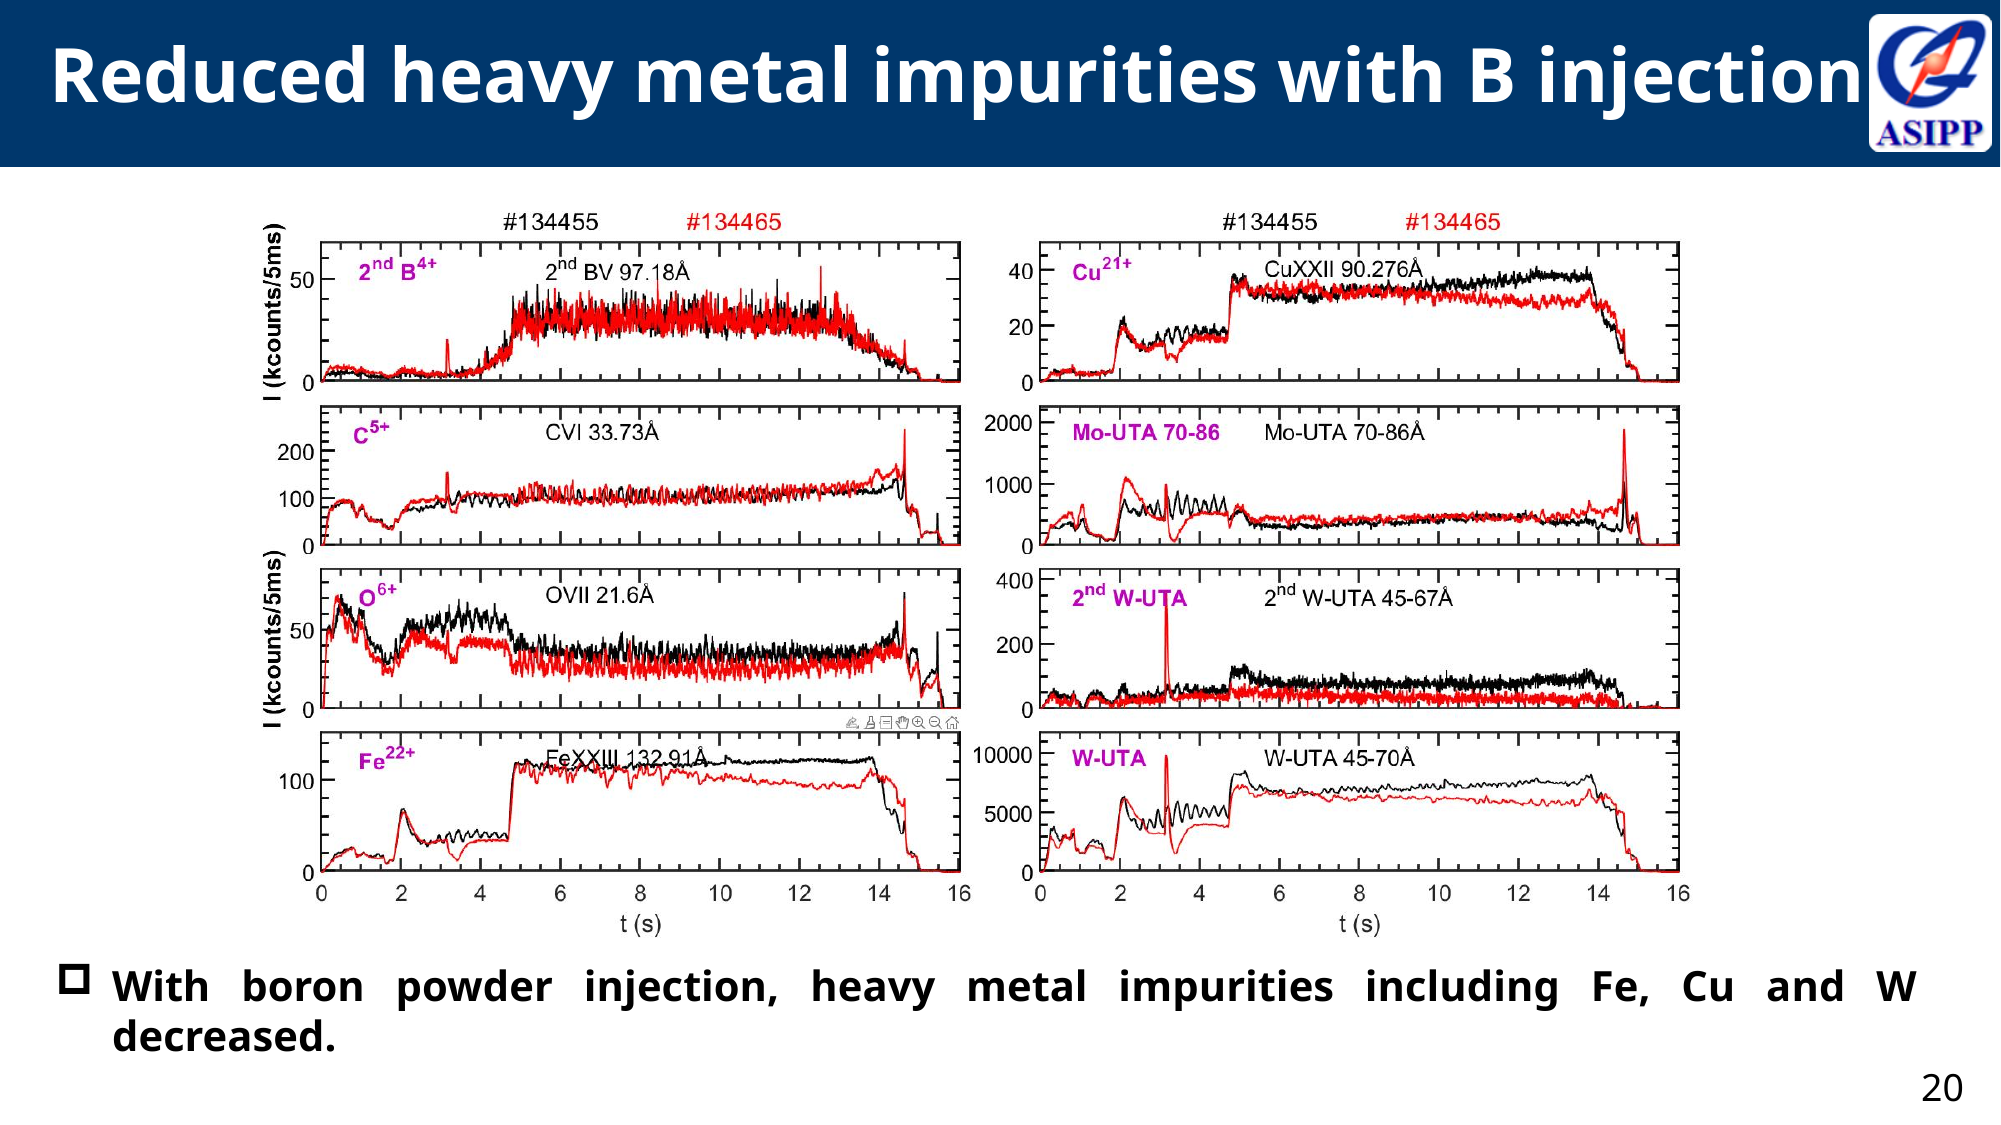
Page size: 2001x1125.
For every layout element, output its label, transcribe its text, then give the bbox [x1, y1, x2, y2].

text_box With boron powder injection, heavy metal impurities including Fe, Cu and W decreased. [41, 952, 1932, 1067]
picture [201, 184, 1799, 941]
slide_number 20 [1529, 1059, 1980, 1120]
text_box Reduced heavy metal impurities with B injection [0, 19, 1917, 125]
picture [1869, 14, 1992, 152]
